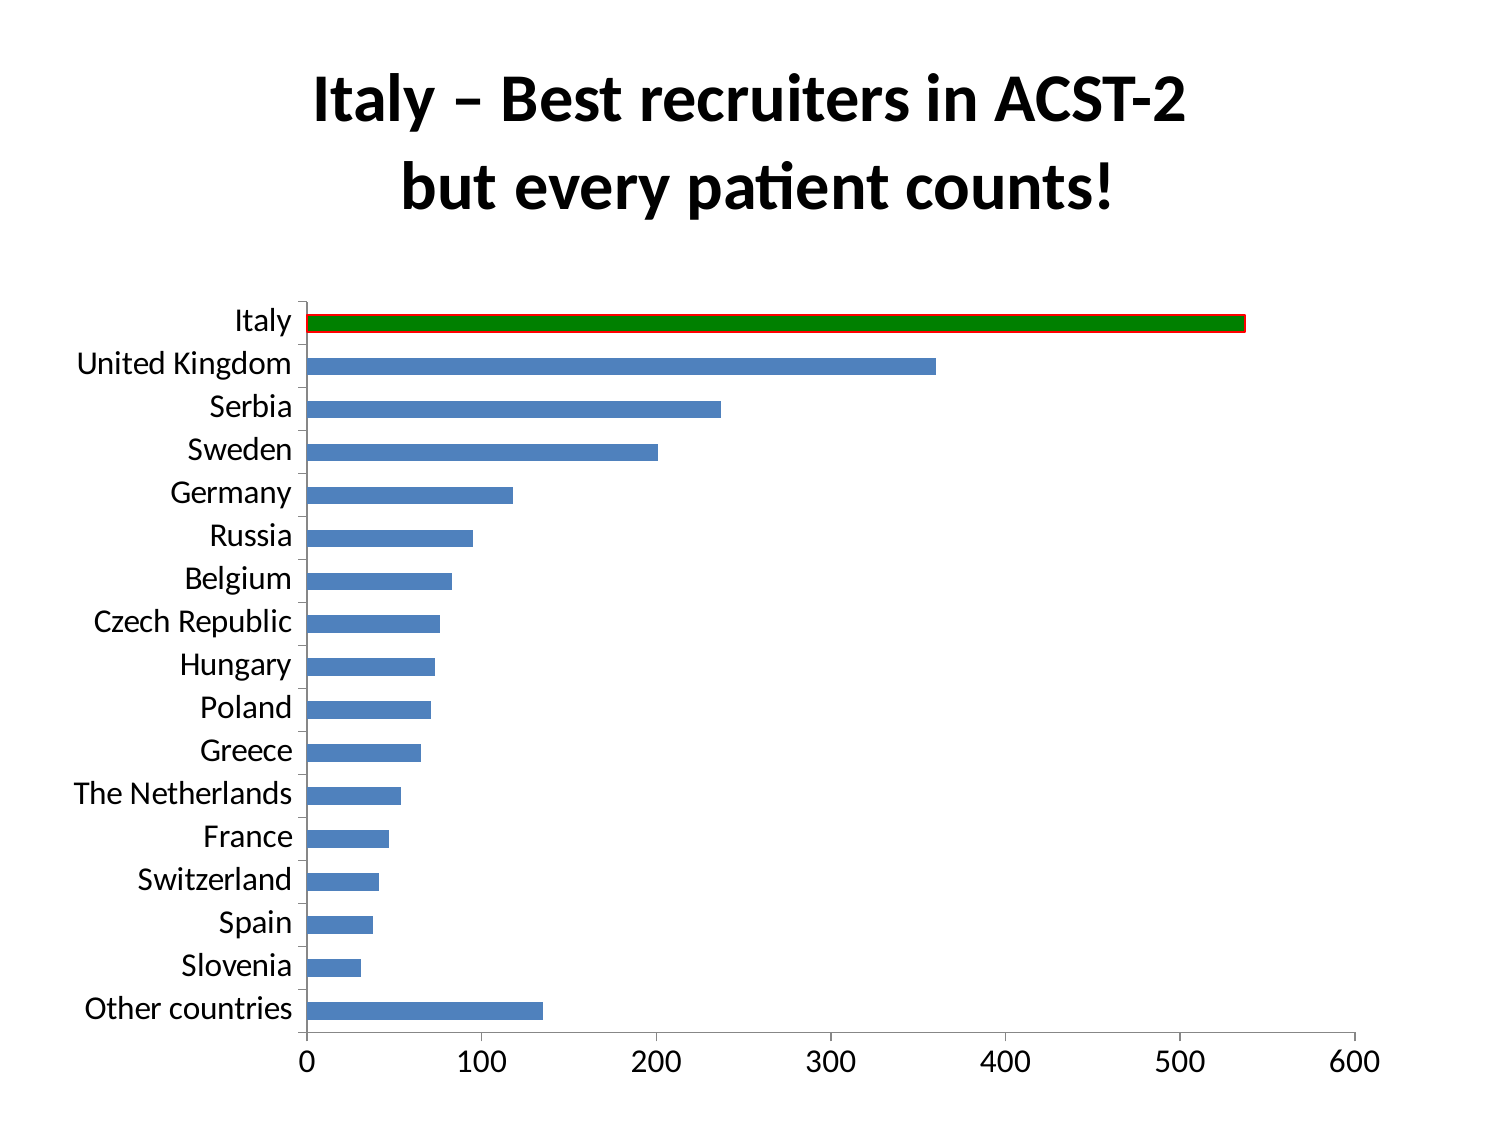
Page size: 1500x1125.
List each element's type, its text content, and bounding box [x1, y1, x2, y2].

chart [46, 285, 1409, 1097]
title Italy – Best recruiters in ACST-2 but every patient counts! [75, 45, 1425, 233]
